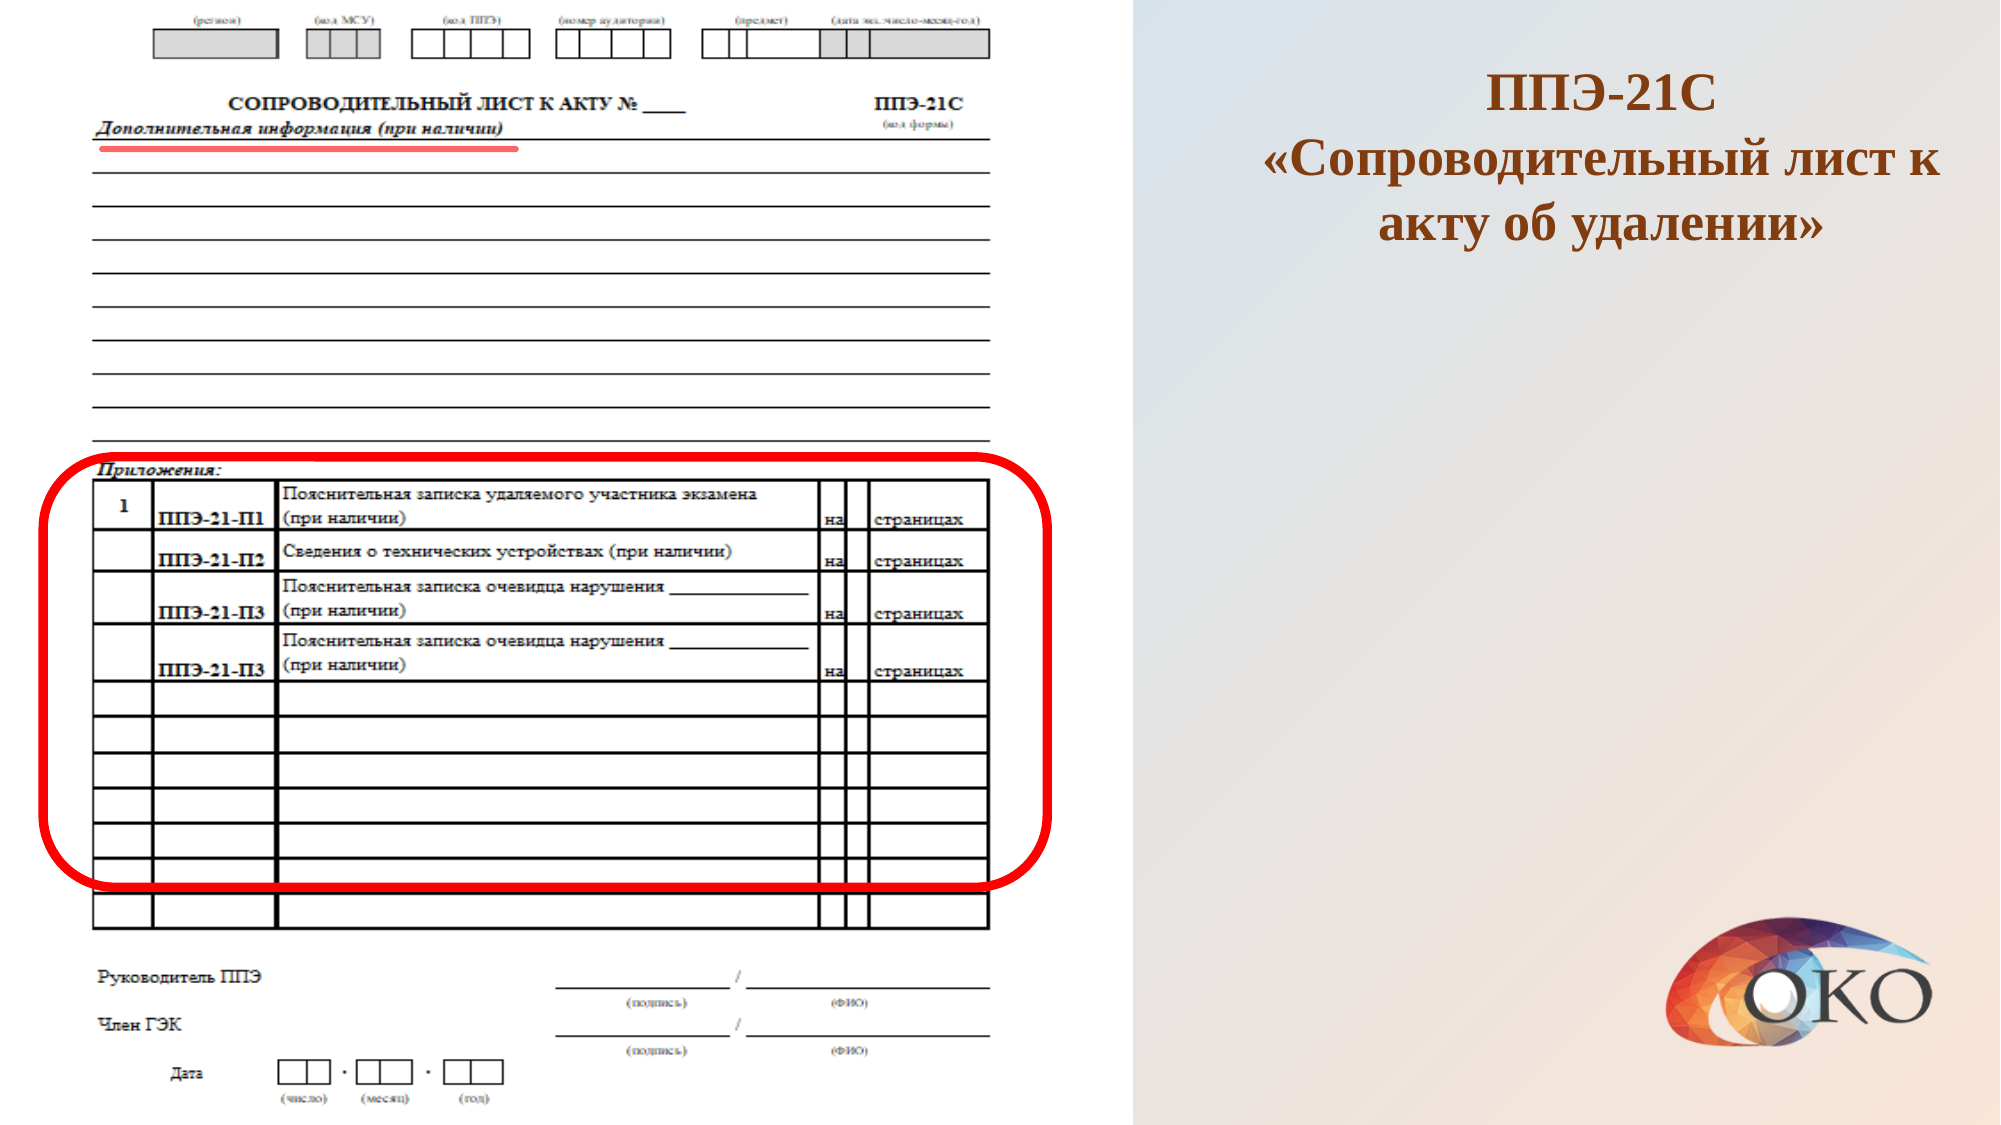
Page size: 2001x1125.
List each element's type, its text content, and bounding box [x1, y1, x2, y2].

picture [1625, 892, 1972, 1078]
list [0, 0, 1133, 1125]
text_box ППЭ-21С «Сопроводительный лист к акту об удалении» [1212, 48, 1993, 259]
